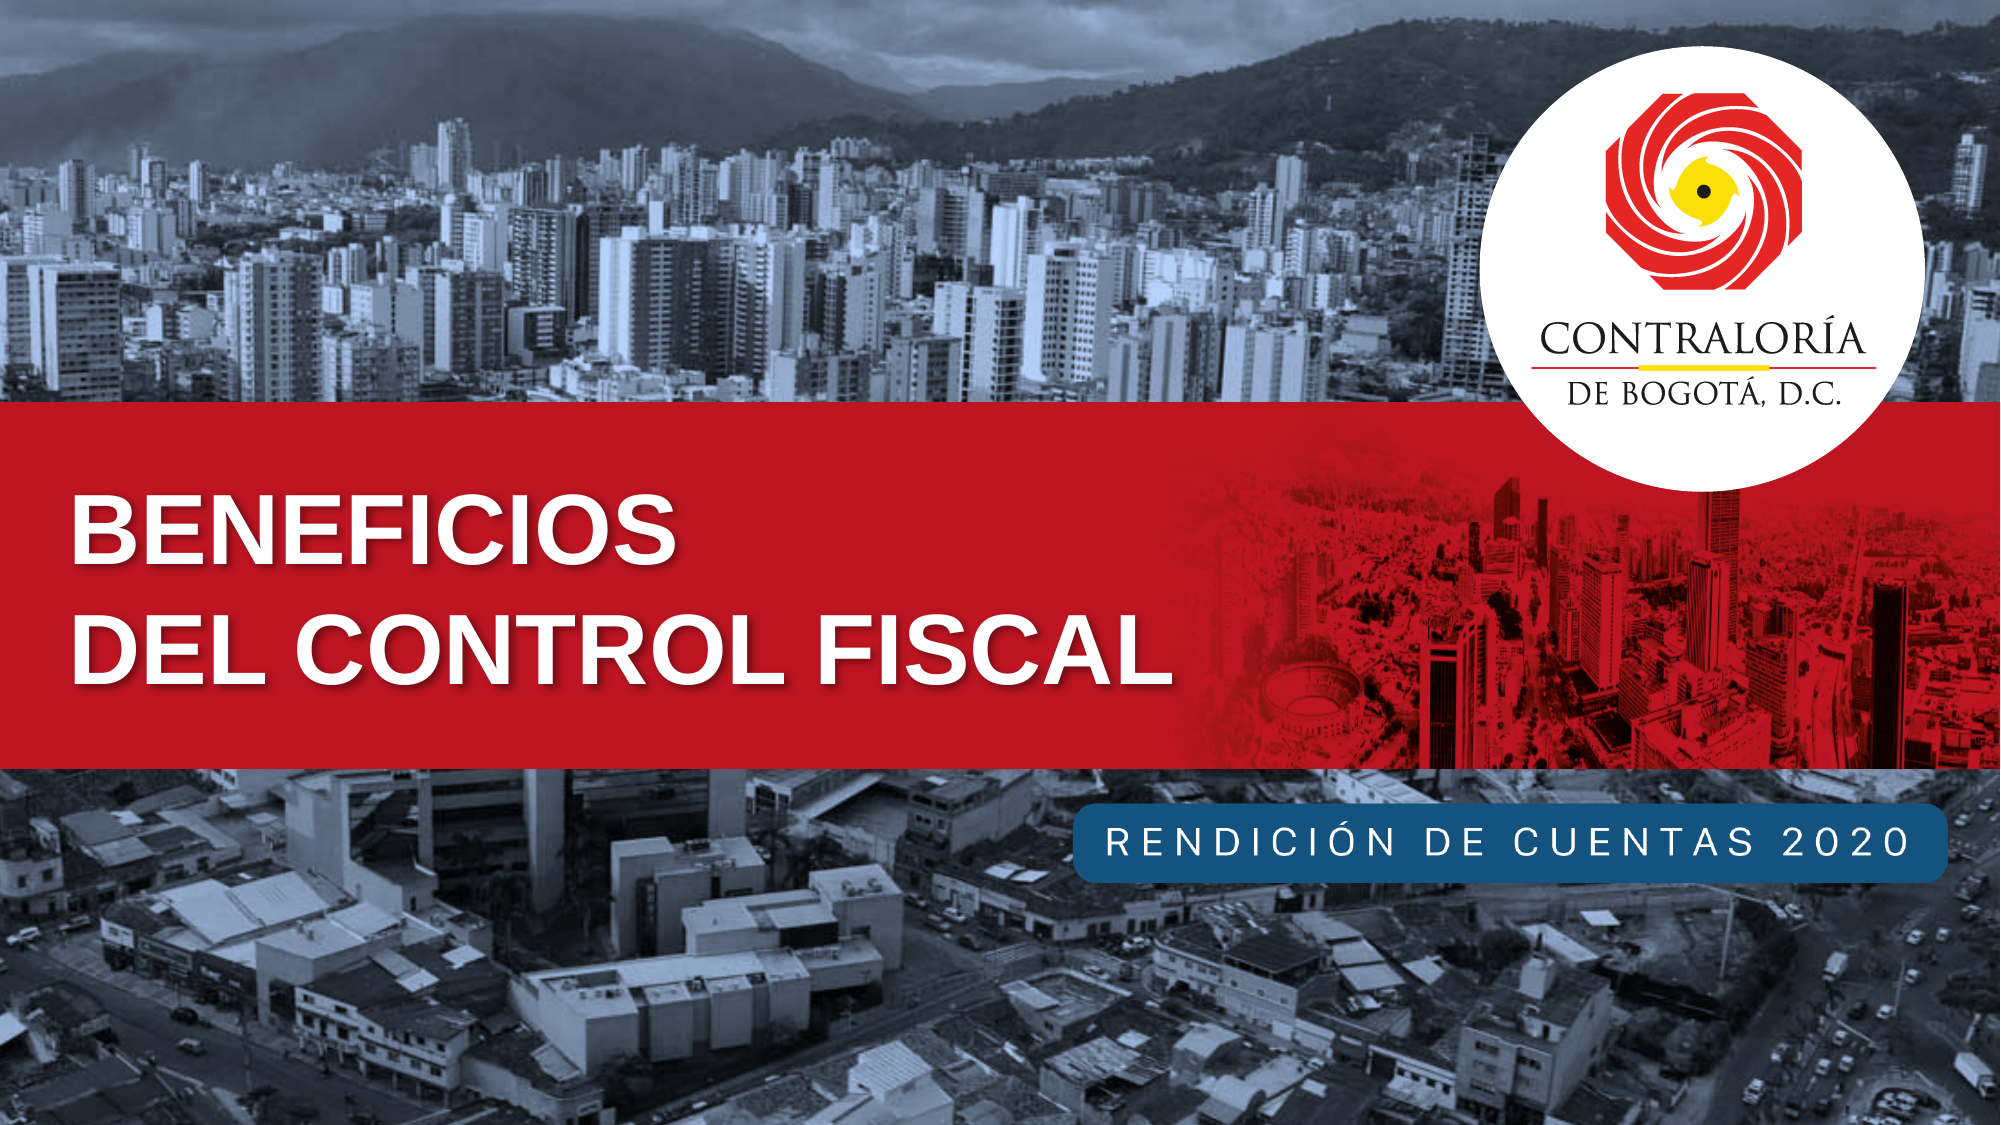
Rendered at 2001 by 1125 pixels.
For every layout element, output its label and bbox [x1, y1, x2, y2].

picture [0, 0, 2001, 1125]
text_box [1479, 46, 1925, 492]
